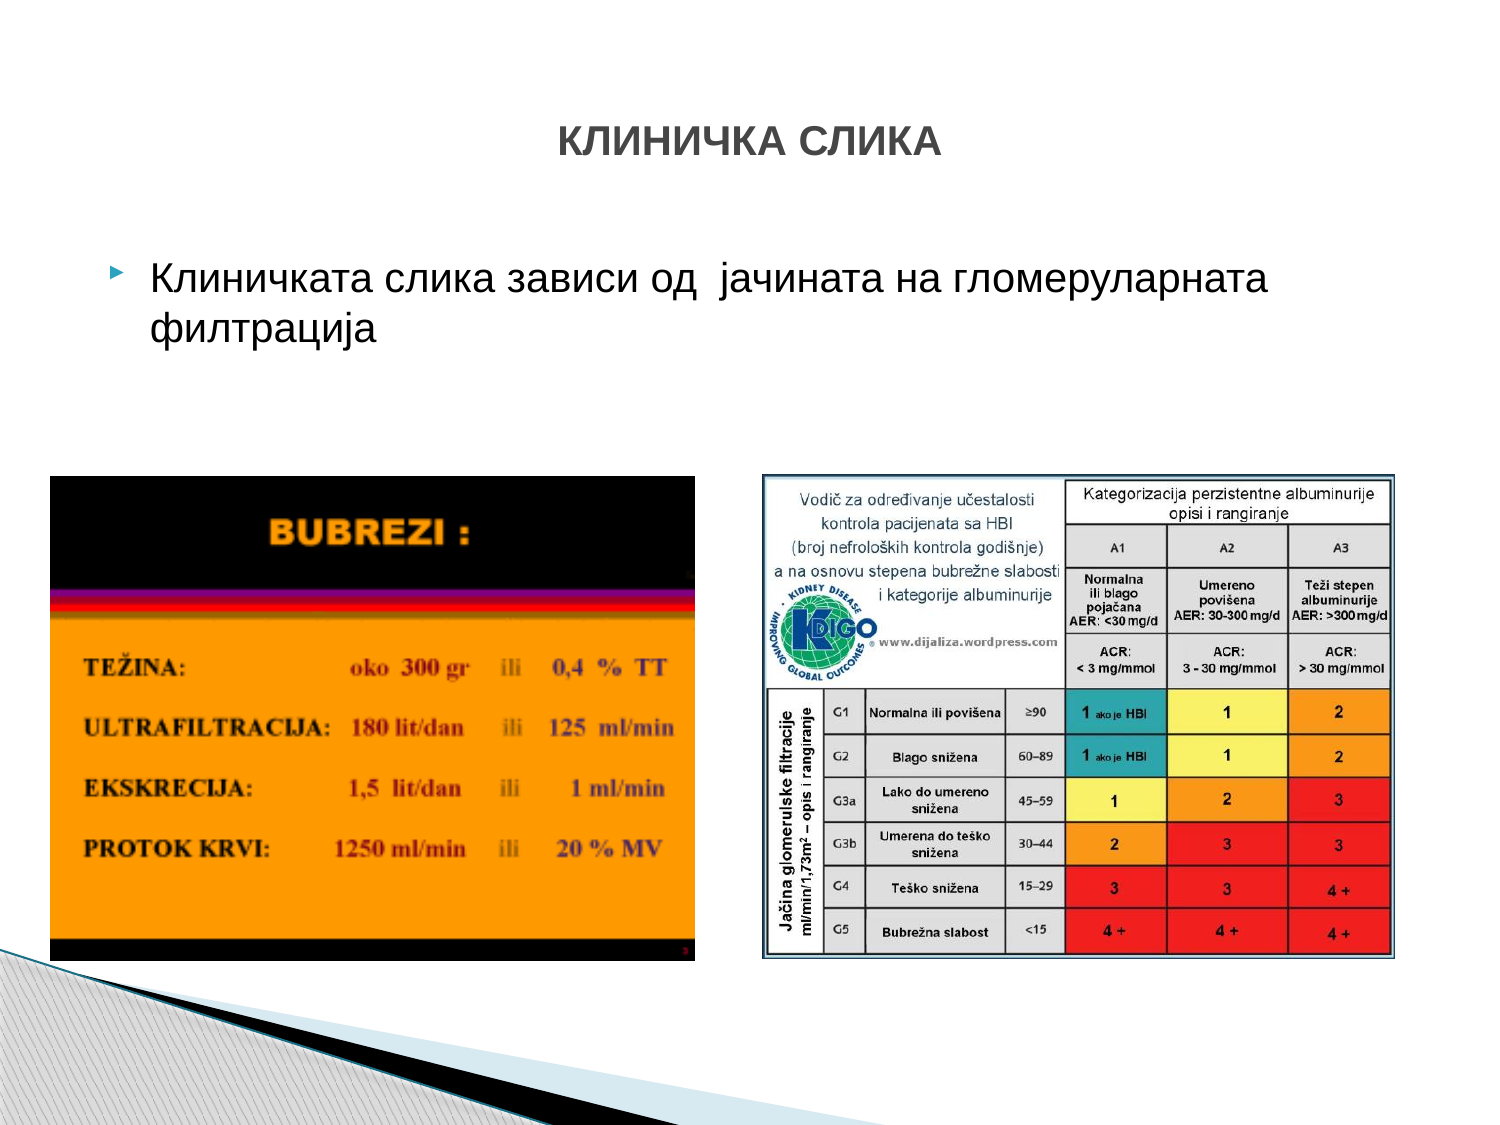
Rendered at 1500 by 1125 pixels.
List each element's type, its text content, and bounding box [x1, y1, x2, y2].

picture [49, 476, 695, 961]
picture [762, 474, 1396, 959]
list Клиничката слика зависи од јачината на гломеруларната филтрација [75, 243, 1425, 986]
title КЛИНИЧКА СЛИКА [75, 45, 1425, 233]
